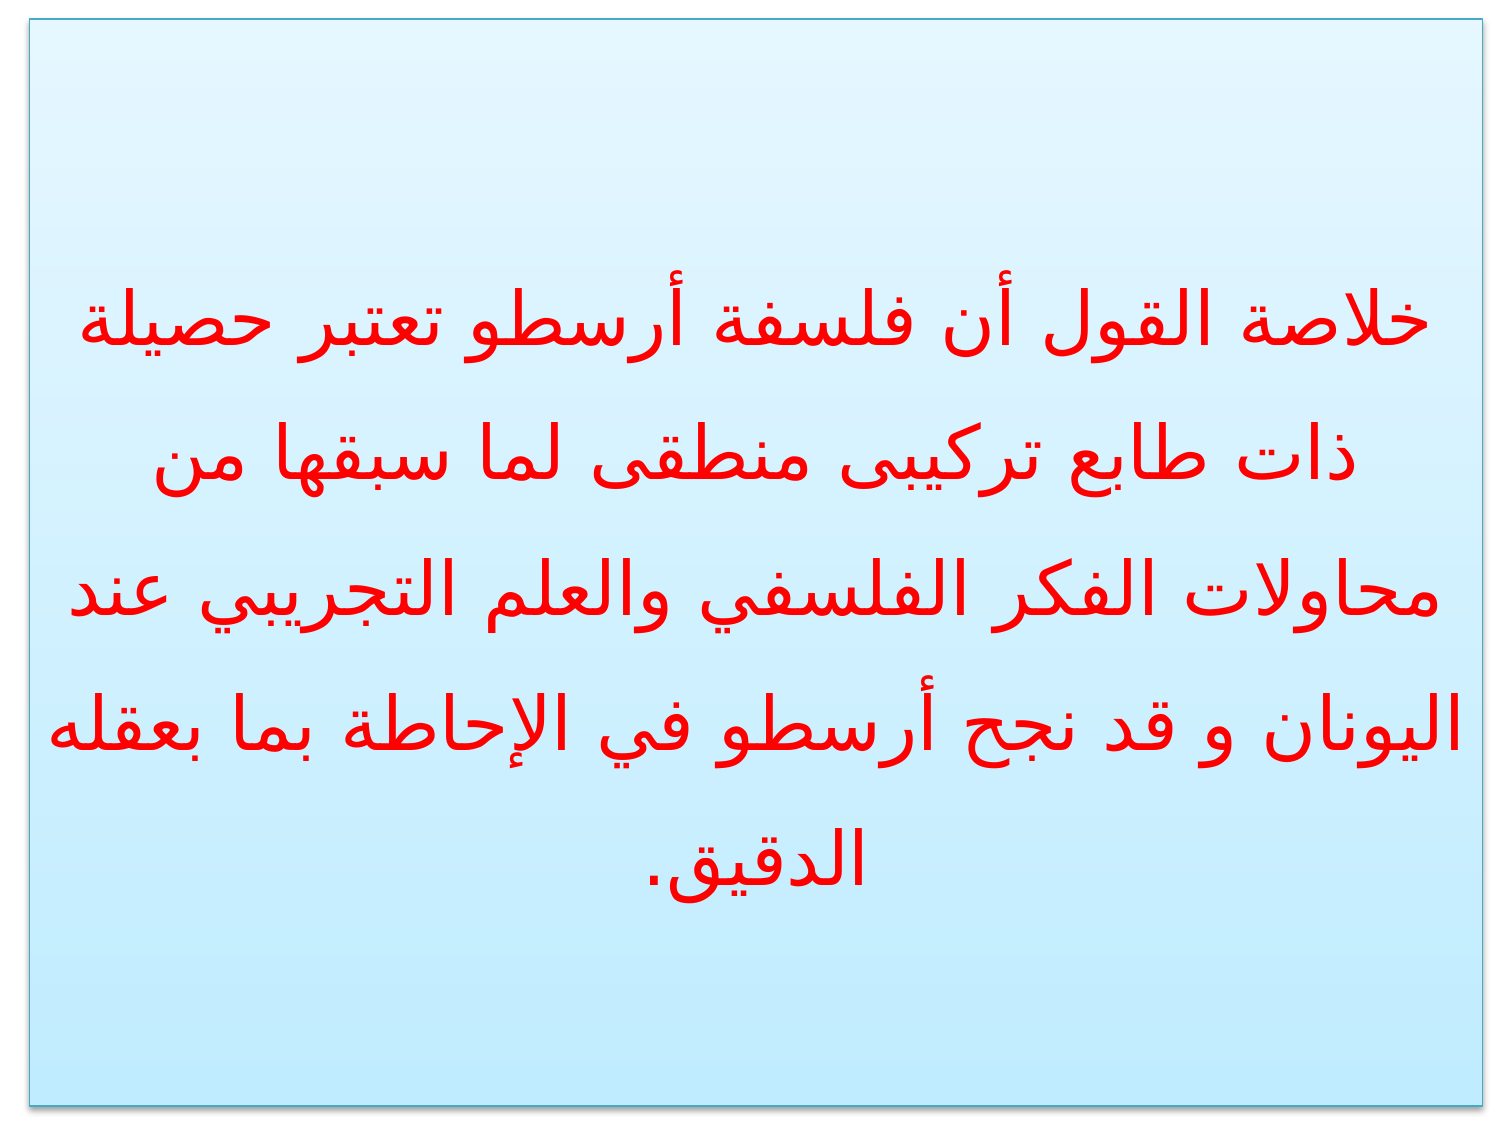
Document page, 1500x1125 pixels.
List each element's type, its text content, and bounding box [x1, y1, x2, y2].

text_box خلاصة القول أن فلسفة أرسطو تعتبر حصيلة ذات طابع تركيبى منطقى لما سبقها من محاولات الفكر الفلسفي والعلم التجريبي عند اليونان و قد نجح أرسطو في الإحاطة بما بعقله الدقيق. [29, 18, 1483, 1107]
